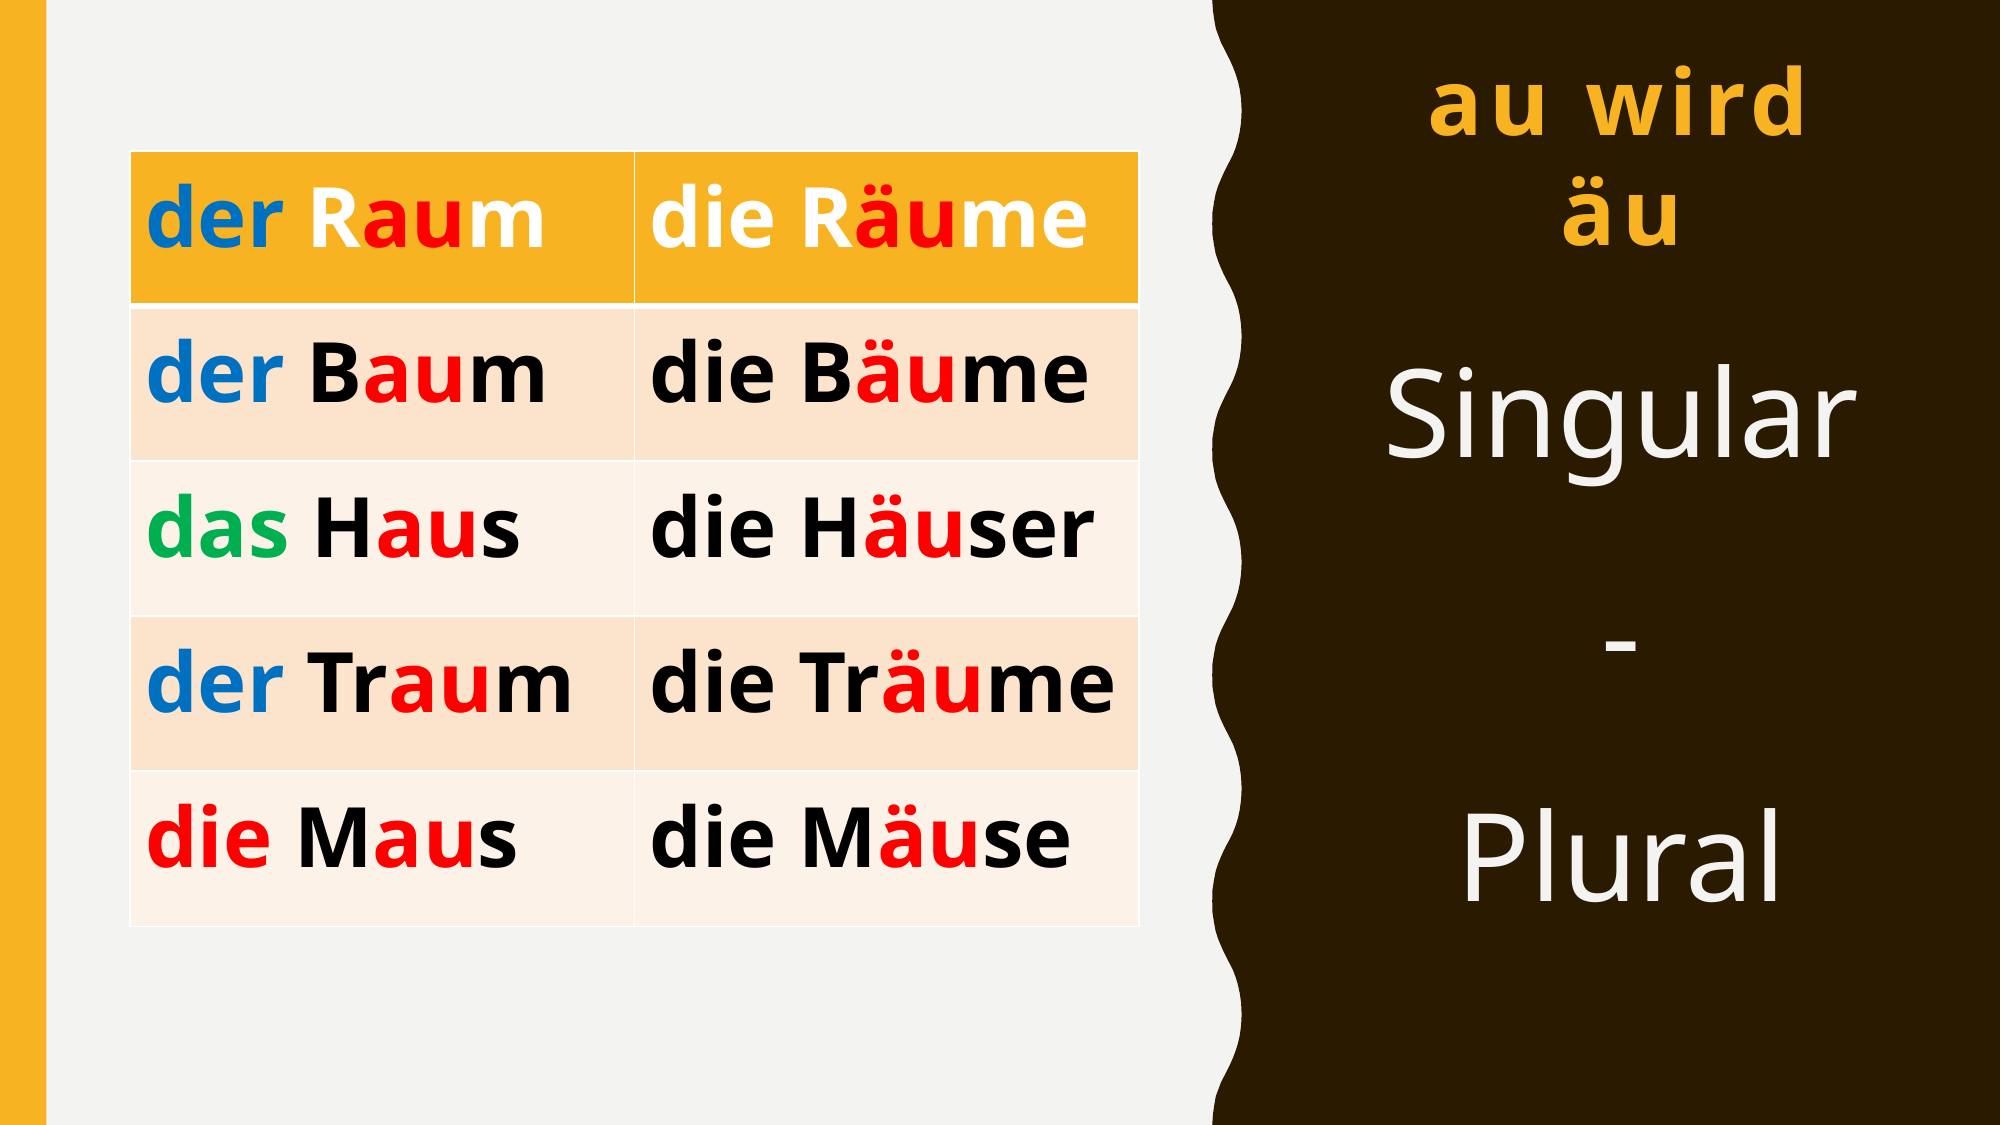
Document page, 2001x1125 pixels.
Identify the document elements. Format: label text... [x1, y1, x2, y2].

table_cell der Traum [131, 617, 634, 770]
table_header der Raum [131, 152, 634, 303]
table_cell das Haus [131, 462, 634, 615]
list Singular - Plural [1367, 285, 1875, 969]
table_cell die Träume [635, 617, 1138, 770]
title au wird äu [1367, 75, 1875, 272]
table_cell die Maus [131, 772, 634, 926]
table_cell die Häuser [635, 462, 1138, 615]
table_cell der Baum [131, 309, 634, 460]
table_cell die Mäuse [635, 772, 1138, 926]
table_cell die Bäume [635, 309, 1138, 460]
table_header die Räume [635, 152, 1138, 303]
